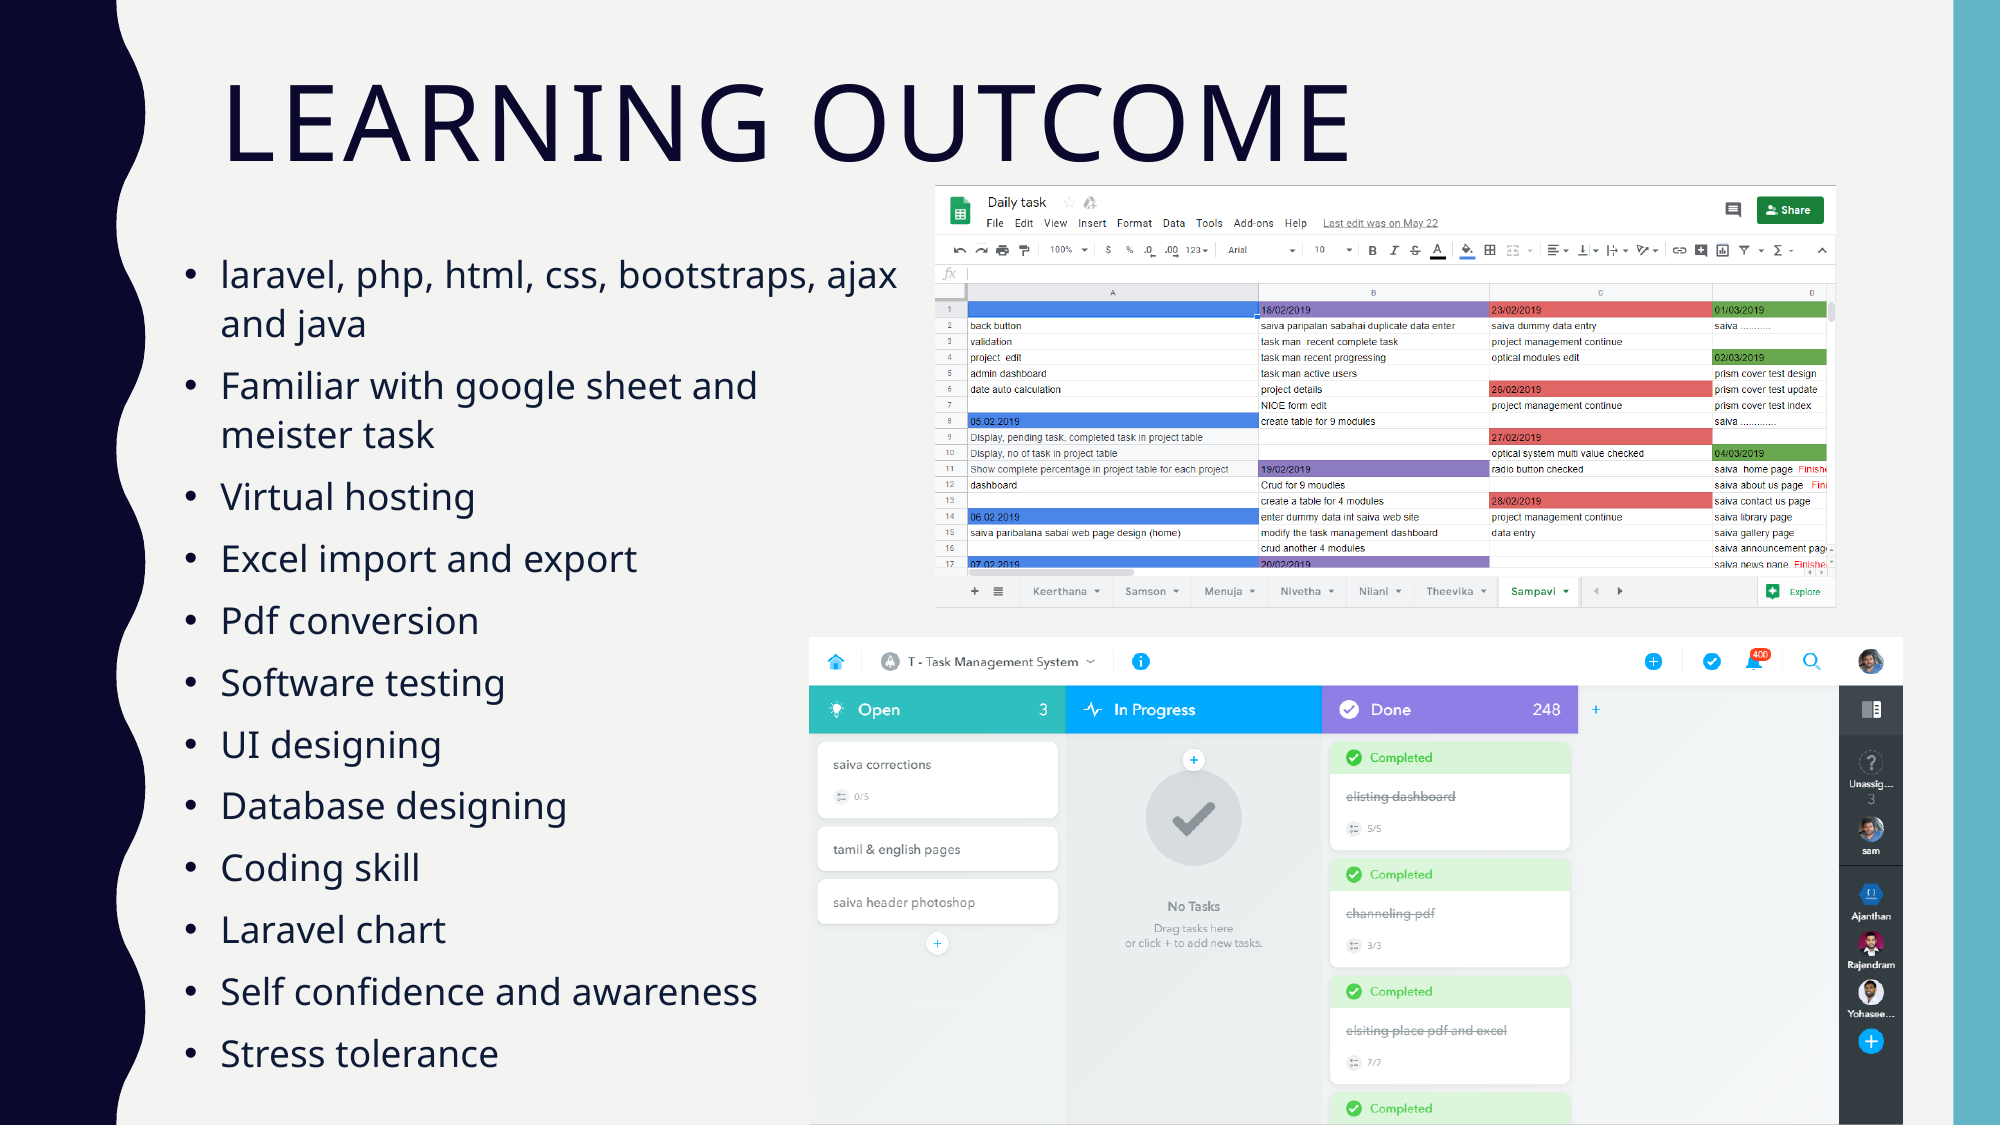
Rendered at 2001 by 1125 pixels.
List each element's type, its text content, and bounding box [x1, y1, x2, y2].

title Learning outcome [205, 62, 1875, 308]
picture [809, 637, 1903, 1125]
picture [935, 185, 1836, 608]
list laravel, php, html, css, bootstraps, ajax and java Familiar with google sheet and meister task Virtual hosting Excel import and export Pdf conversion Software testing UI designing Database designing Coding skill Laravel chart Self confidence and awareness Stress tolerance [169, 239, 917, 1084]
